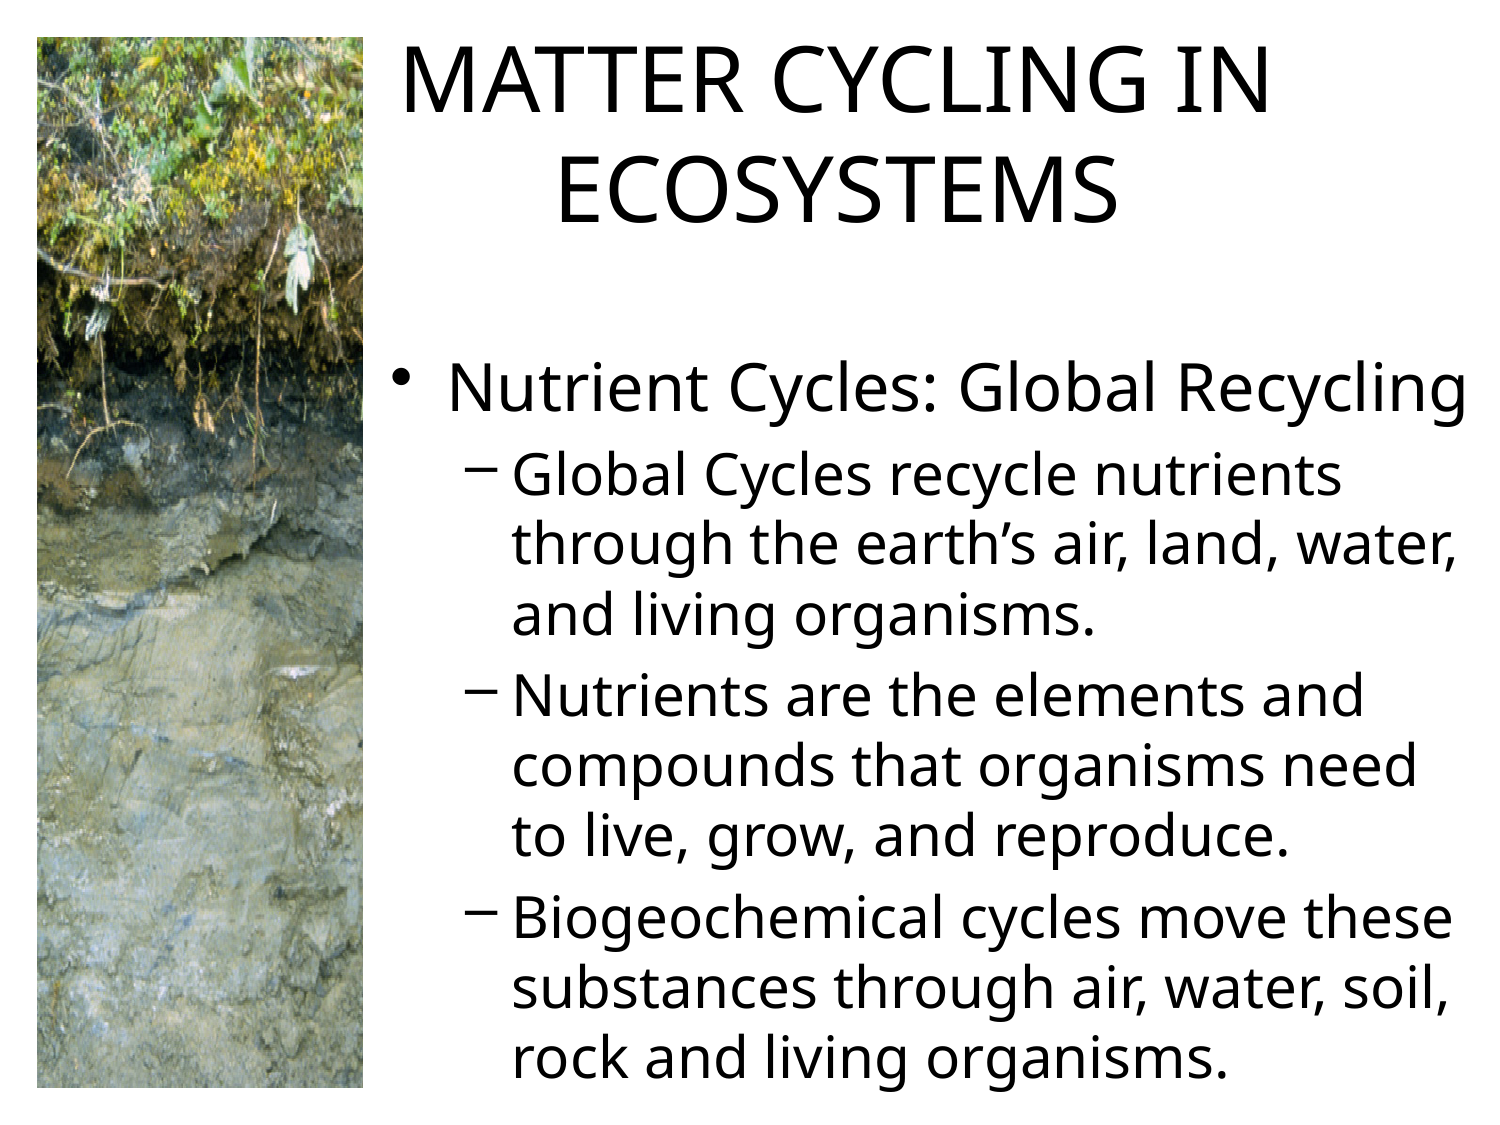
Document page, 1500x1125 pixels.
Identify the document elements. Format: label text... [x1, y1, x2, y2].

title MATTER CYCLING IN ECOSYSTEMS [200, 11, 1475, 250]
picture [37, 37, 363, 1088]
list Nutrient Cycles: Global Recycling Global Cycles recycle nutrients through the earth’s air, land, water, and living organisms. Nutrients are the elements and compounds that organisms need to live, grow, and reproduce. Biogeochemical cycles move these substances through air, water, soil, rock and living organisms. [375, 337, 1500, 935]
